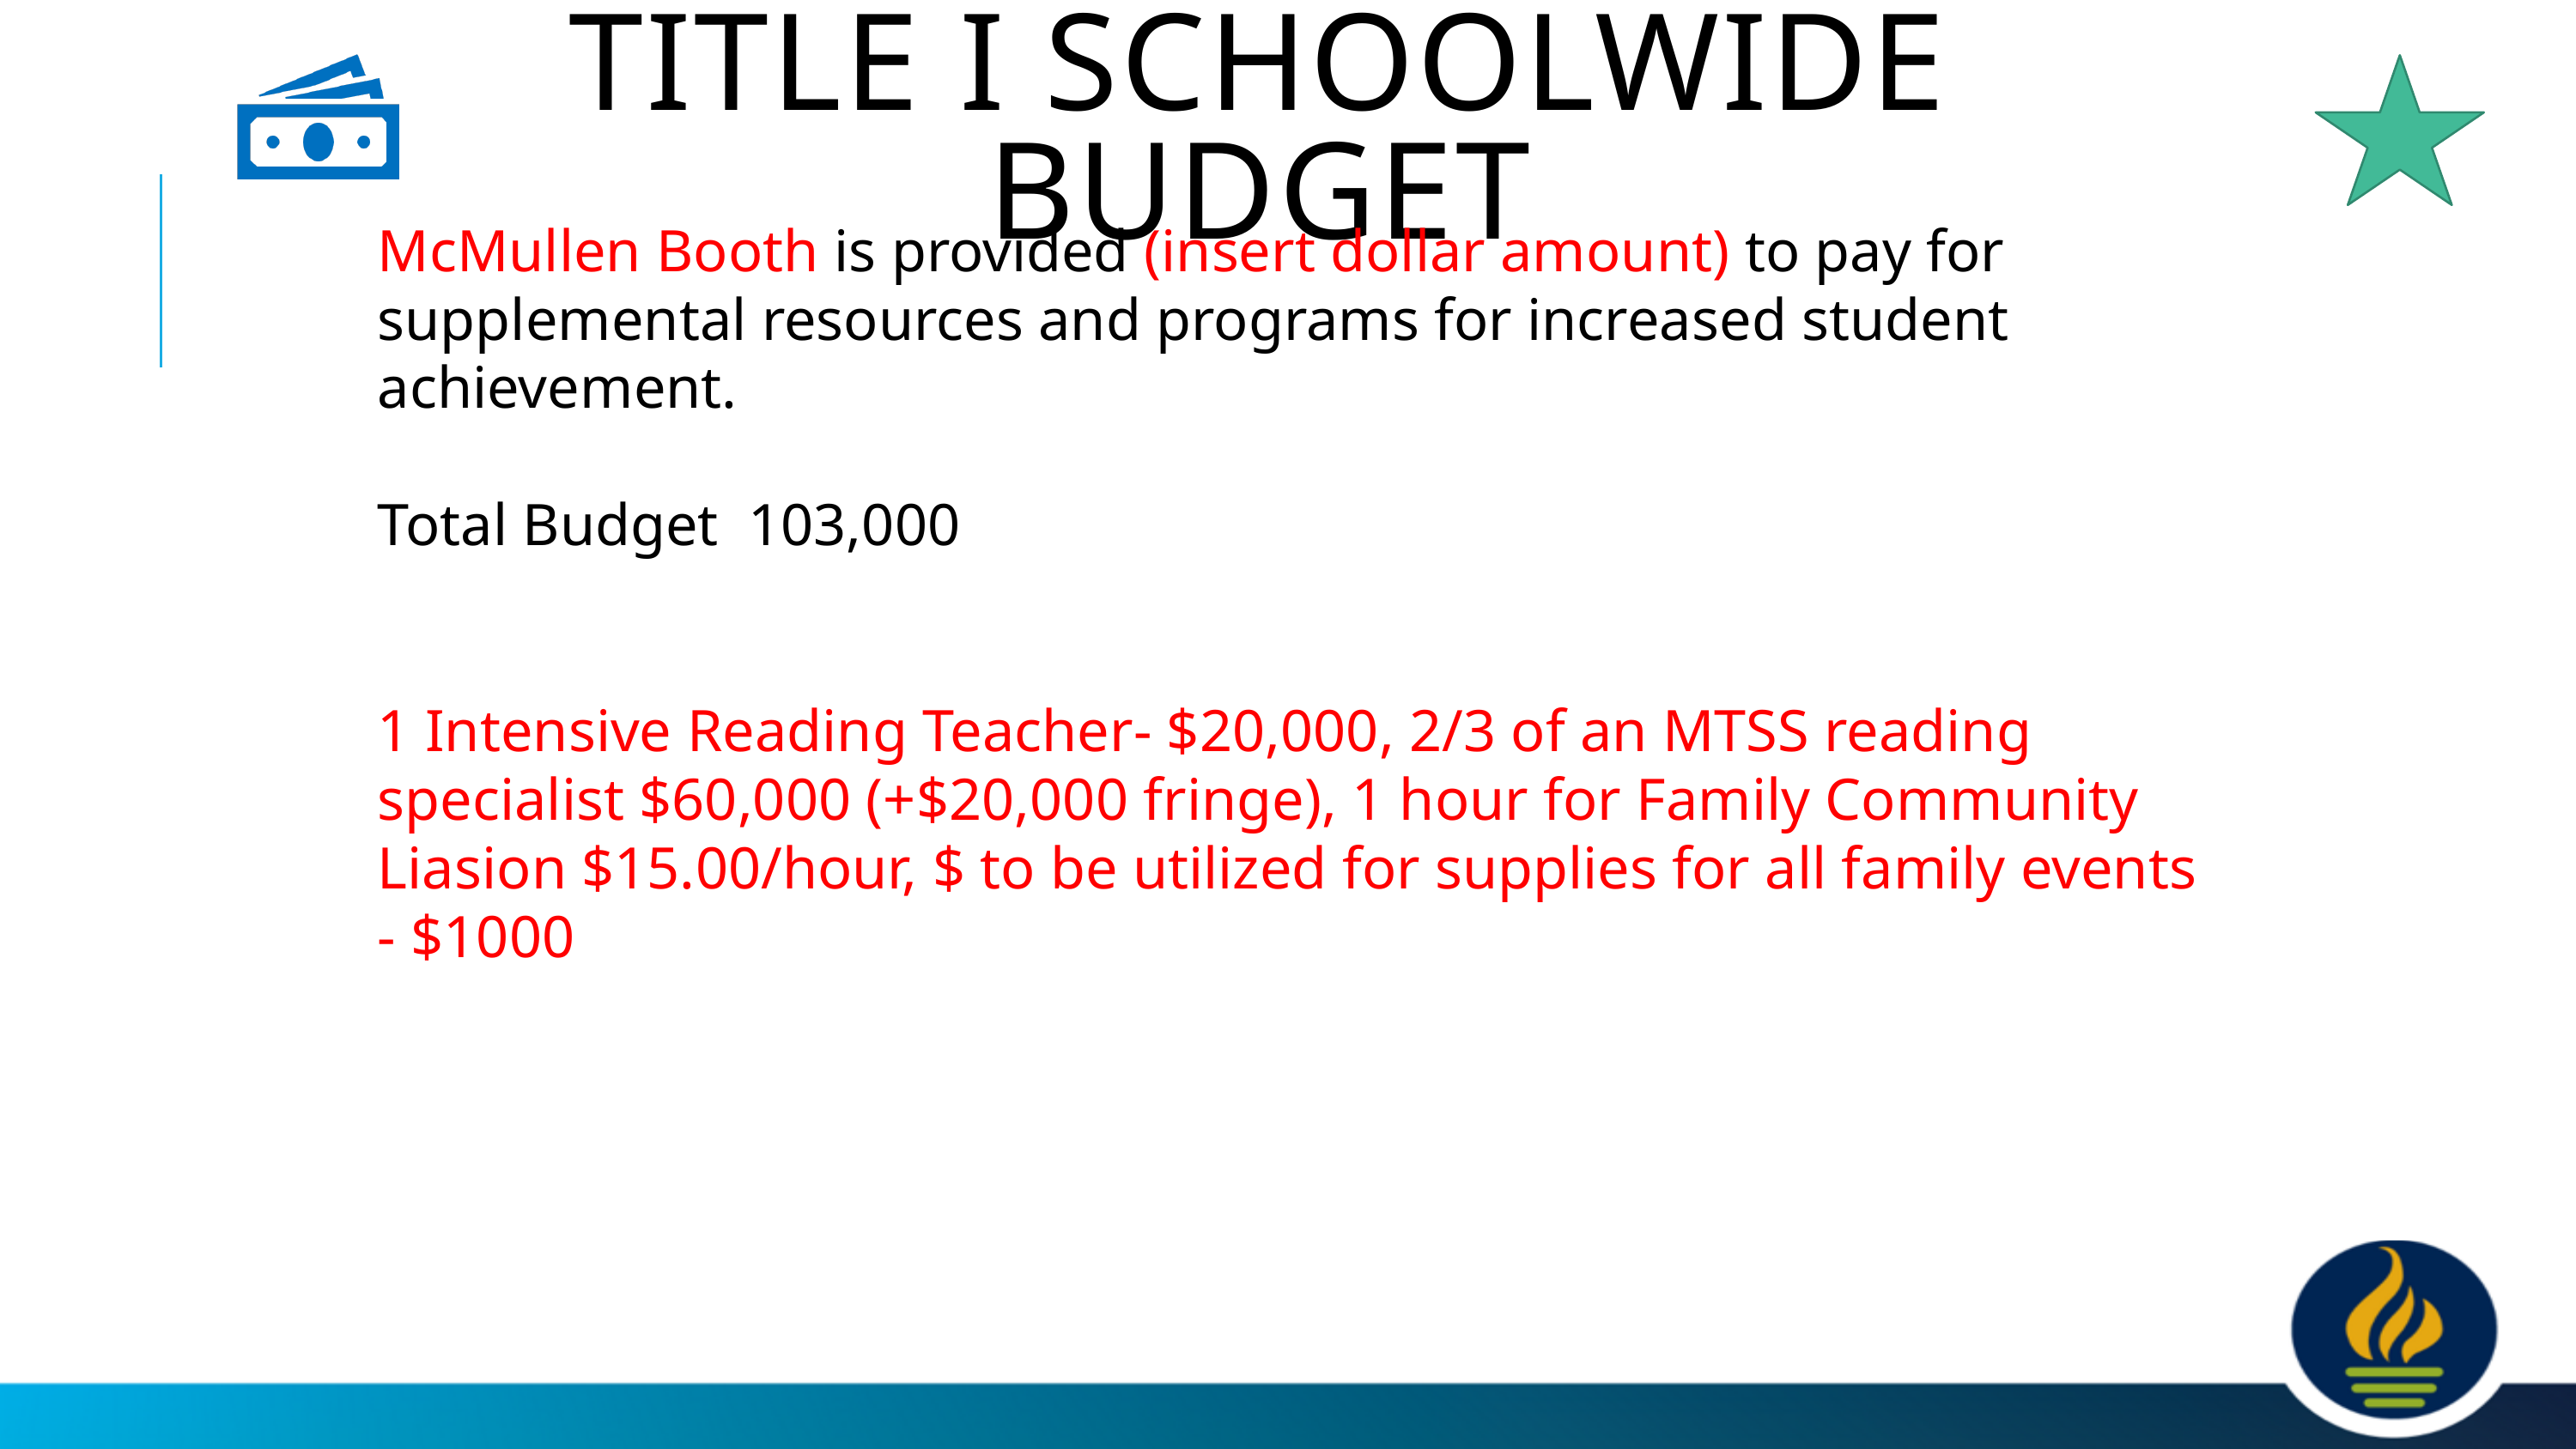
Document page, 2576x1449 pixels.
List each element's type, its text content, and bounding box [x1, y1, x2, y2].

text_box McMullen Booth is provided (insert dollar amount) to pay for supplemental resources and programs for increased student achievement. Total Budget 103,000 1 Intensive Reading Teacher- $20,000, 2/3 of an MTSS reading specialist $60,000 (+$20,000 fringe), 1 hour for Family Community Liasion $15.00/hour, $ to be utilized for supplies for all family events - $1000 [364, 207, 2244, 1045]
picture [0, 1240, 2576, 1449]
picture [231, 32, 405, 209]
text_box [2314, 54, 2485, 206]
title Title I Schoolwide Budget [447, 15, 2073, 207]
